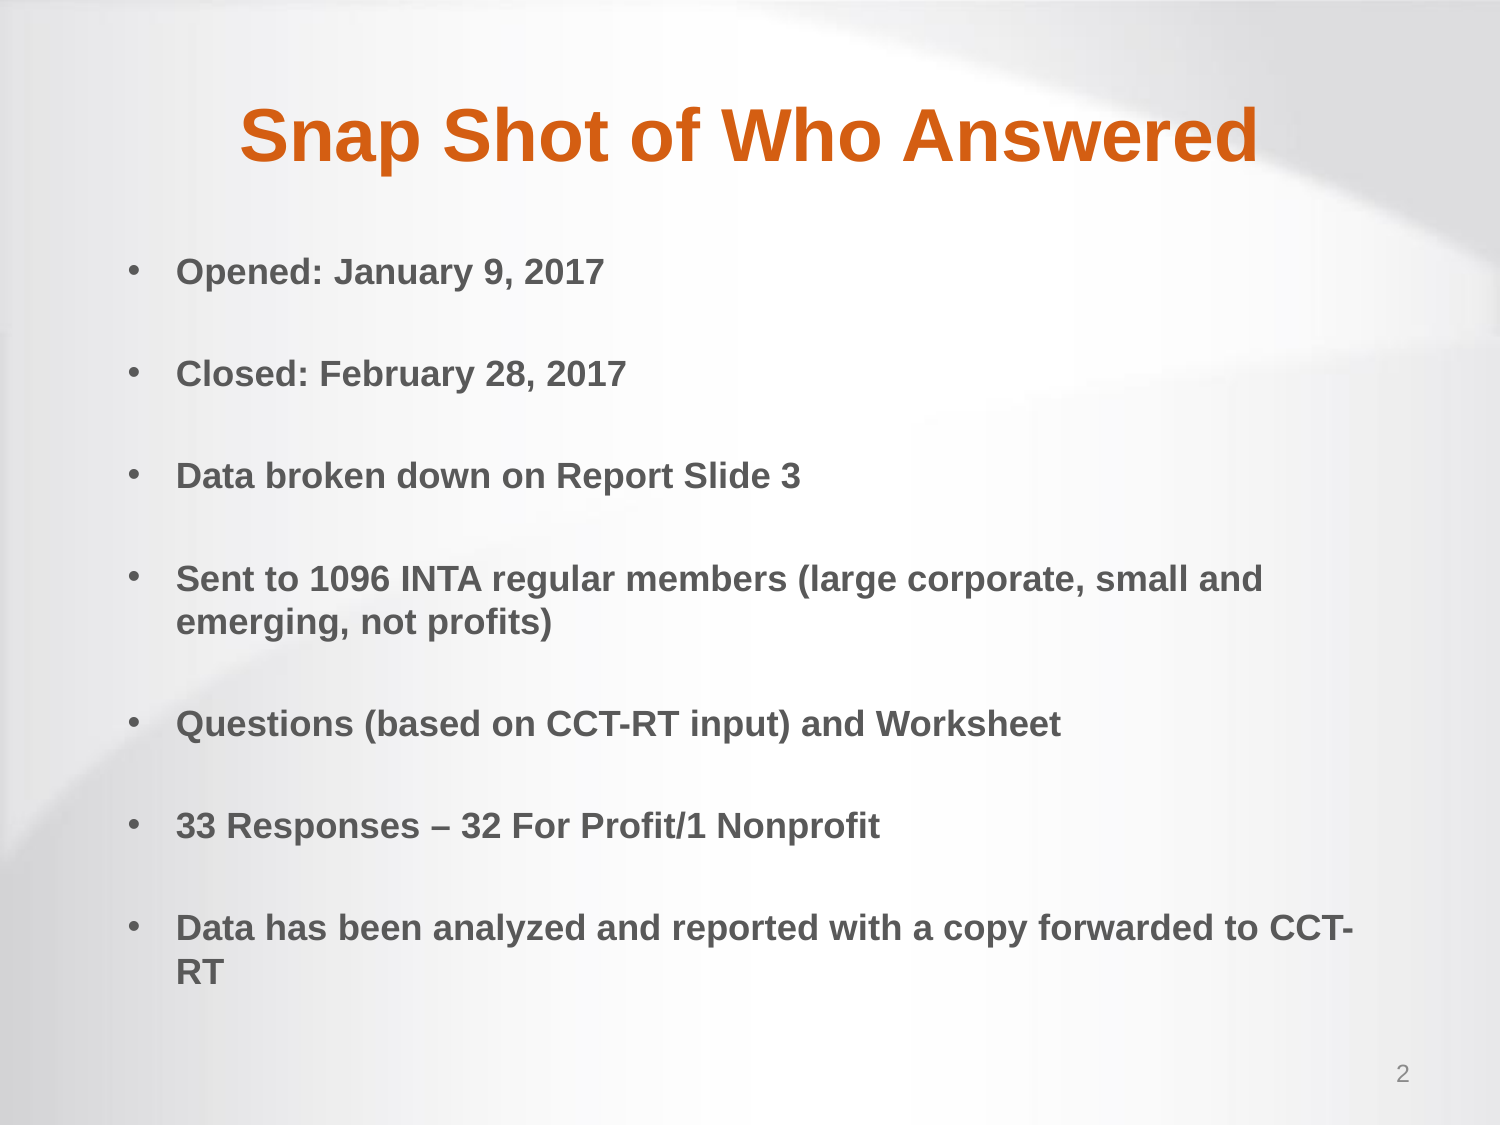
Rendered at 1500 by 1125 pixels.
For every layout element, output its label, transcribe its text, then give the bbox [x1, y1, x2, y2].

text_box Opened: January 9, 2017 Closed: February 28, 2017 Data broken down on Report Slide 3 Sent to 1096 INTA regular members (large corporate, small and emerging, not profits) Questions (based on CCT-RT input) and Worksheet 33 Responses – 32 For Profit/1 Nonprofit Data has been analyzed and reported with a copy forwarded to CCT-RT [112, 240, 1388, 1000]
slide_number 2 [1074, 1042, 1425, 1103]
text_box Snap Shot of Who Answered [112, 11, 1388, 240]
picture [0, 0, 1500, 1125]
